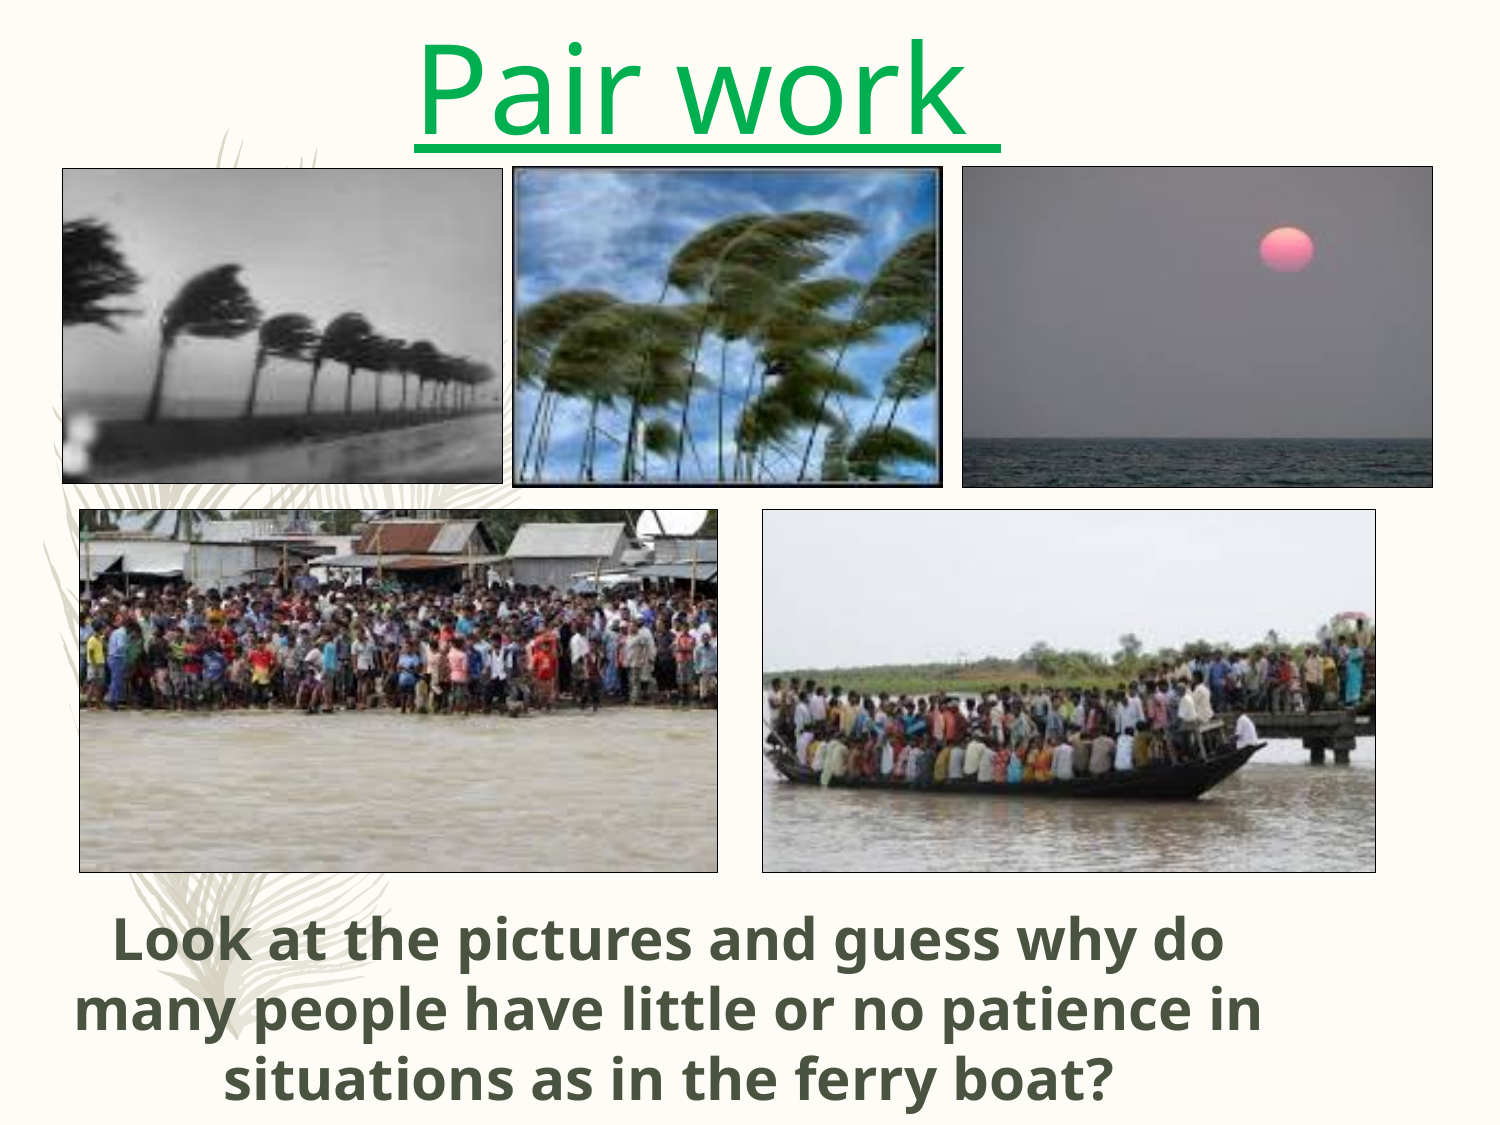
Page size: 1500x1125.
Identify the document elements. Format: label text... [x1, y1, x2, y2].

picture [962, 166, 1432, 488]
picture [62, 168, 503, 483]
picture [79, 509, 718, 873]
text_box Pair work [398, 1, 1122, 167]
picture [762, 509, 1375, 873]
picture [512, 166, 943, 488]
text_box Look at the pictures and guess why do many people have little or no patience in situations as in the ferry boat? [50, 894, 1288, 1120]
